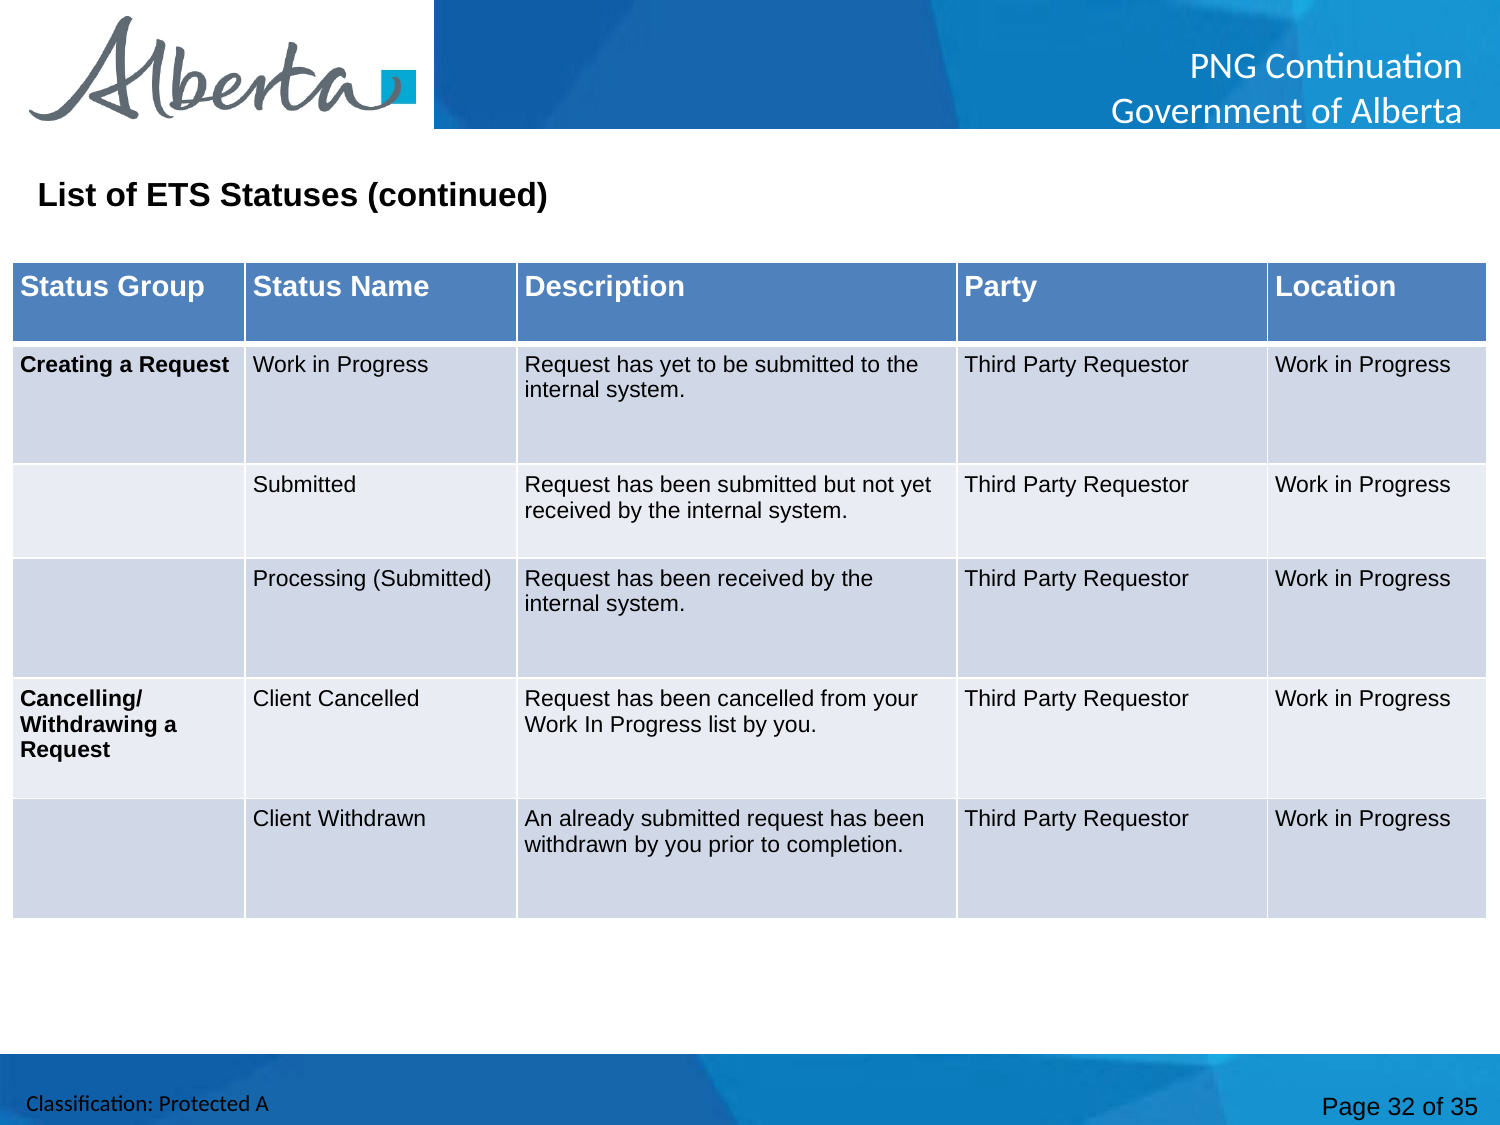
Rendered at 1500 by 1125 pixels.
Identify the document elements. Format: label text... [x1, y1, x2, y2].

table_header Party [958, 263, 1267, 341]
table_cell Work in Progress [1268, 465, 1486, 557]
table_cell Third Party Requestor [958, 679, 1267, 798]
table_cell Third Party Requestor [958, 559, 1267, 677]
table_cell Third Party Requestor [958, 799, 1267, 918]
table_cell Request has been submitted but not yet received by the internal system. [518, 465, 956, 557]
table_cell Work in Progress [1268, 347, 1486, 463]
table_cell Creating a Request [13, 347, 244, 463]
table_cell An already submitted request has been withdrawn by you prior to completion. [518, 799, 956, 918]
table_header Location [1268, 263, 1486, 341]
title List of ETS Statuses (continued) [37, 173, 1320, 214]
table_header Description [518, 263, 956, 341]
table_cell Cancelling/ Withdrawing a Request [13, 679, 244, 798]
table_cell Third Party Requestor [958, 465, 1267, 557]
table_cell [13, 559, 244, 677]
table_cell Client Withdrawn [246, 799, 516, 918]
table_cell Work in Progress [246, 347, 516, 463]
table_cell Work in Progress [1268, 799, 1486, 918]
table_cell Work in Progress [1268, 559, 1486, 677]
table_cell Processing (Submitted) [246, 559, 516, 677]
picture [29, 16, 416, 121]
picture [0, 1054, 1500, 1125]
table_header Status Group [13, 263, 244, 341]
picture [434, 0, 1500, 129]
table_cell Submitted [246, 465, 516, 557]
table_cell Request has been cancelled from your Work In Progress list by you. [518, 679, 956, 798]
table_cell Client Cancelled [246, 679, 516, 798]
table_header Status Name [246, 263, 516, 341]
table_cell Third Party Requestor [958, 347, 1267, 463]
table_cell Request has yet to be submitted to the internal system. [518, 347, 956, 463]
table_cell [13, 465, 244, 557]
table_cell Work in Progress [1268, 679, 1486, 798]
table_cell Request has been received by the internal system. [518, 559, 956, 677]
table_cell [13, 799, 244, 918]
